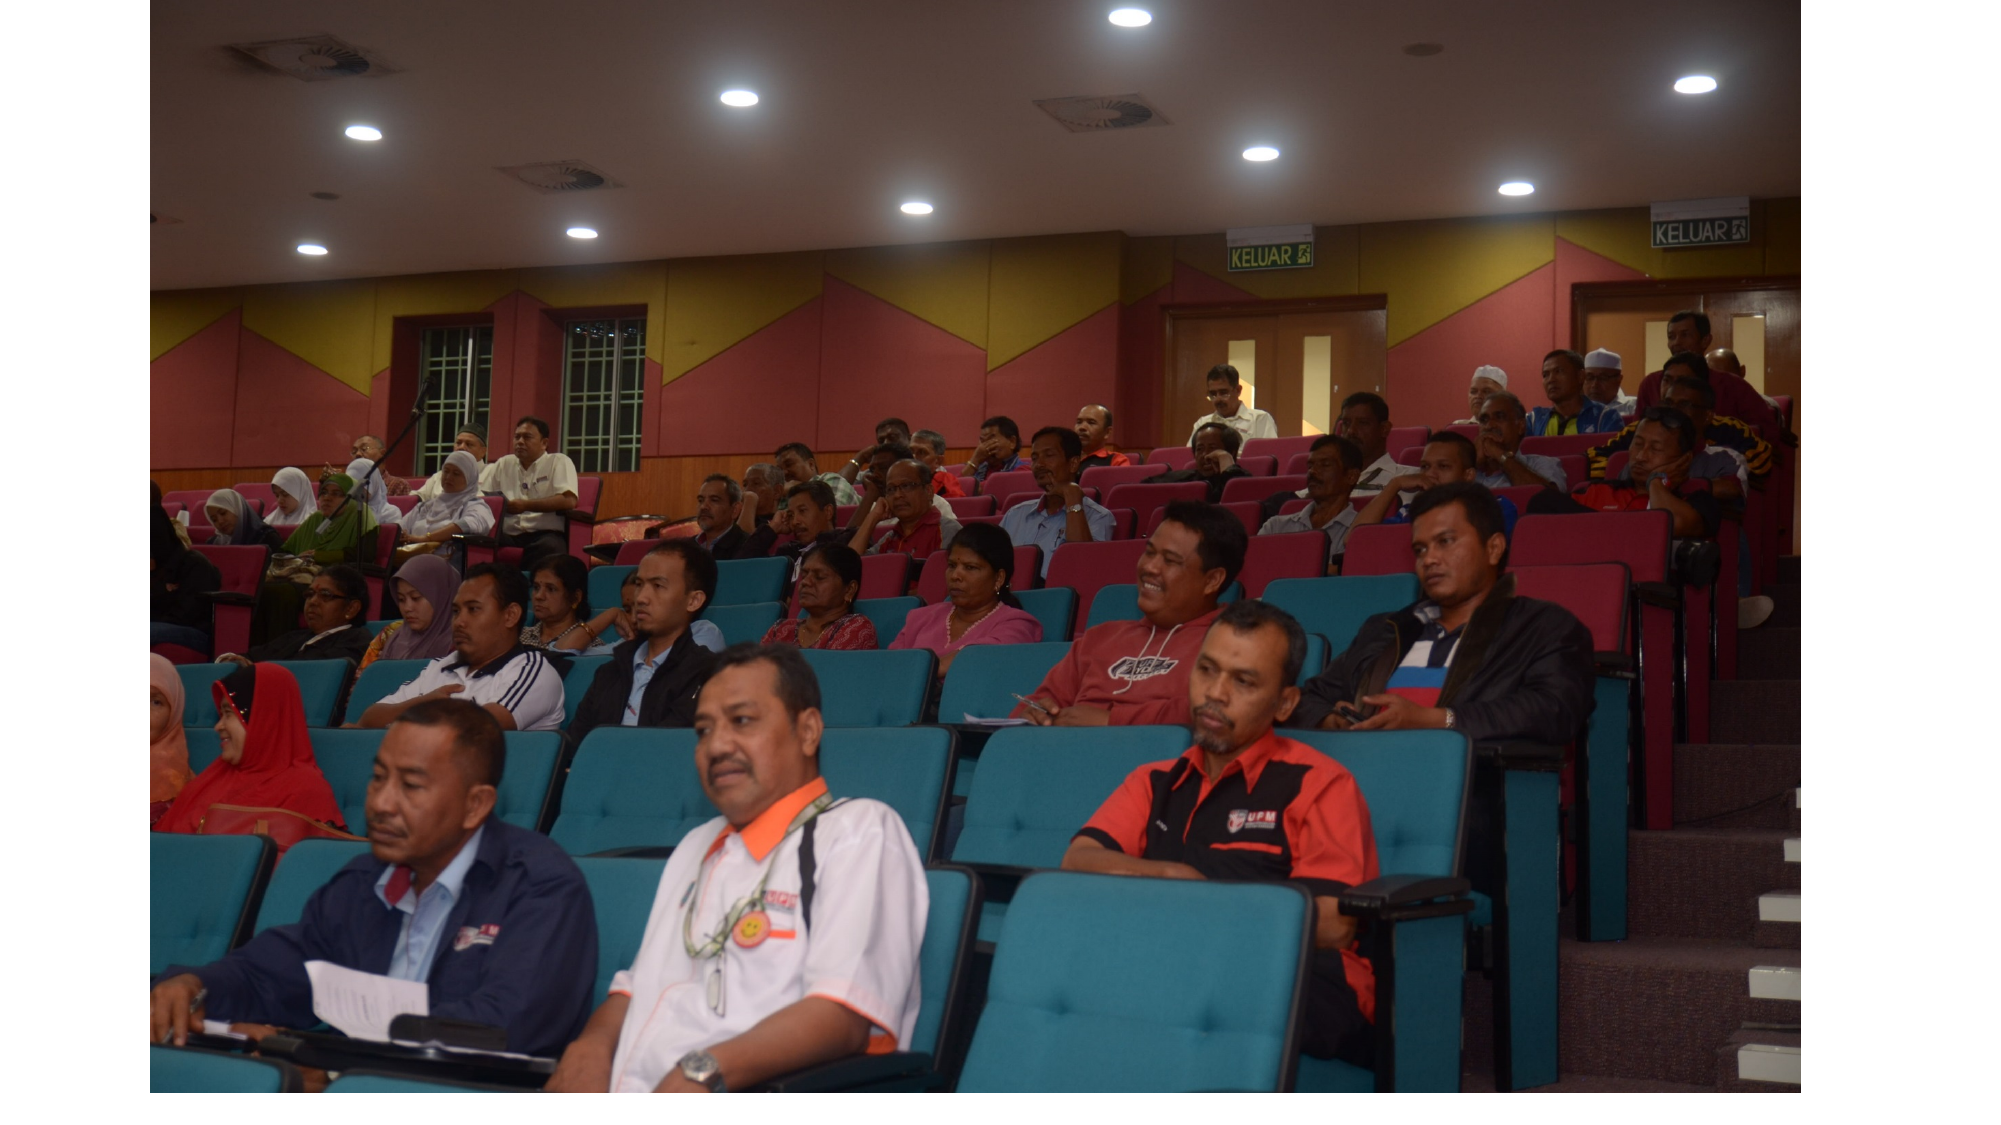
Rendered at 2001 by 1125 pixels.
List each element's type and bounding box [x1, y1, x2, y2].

picture [150, 0, 1801, 1093]
